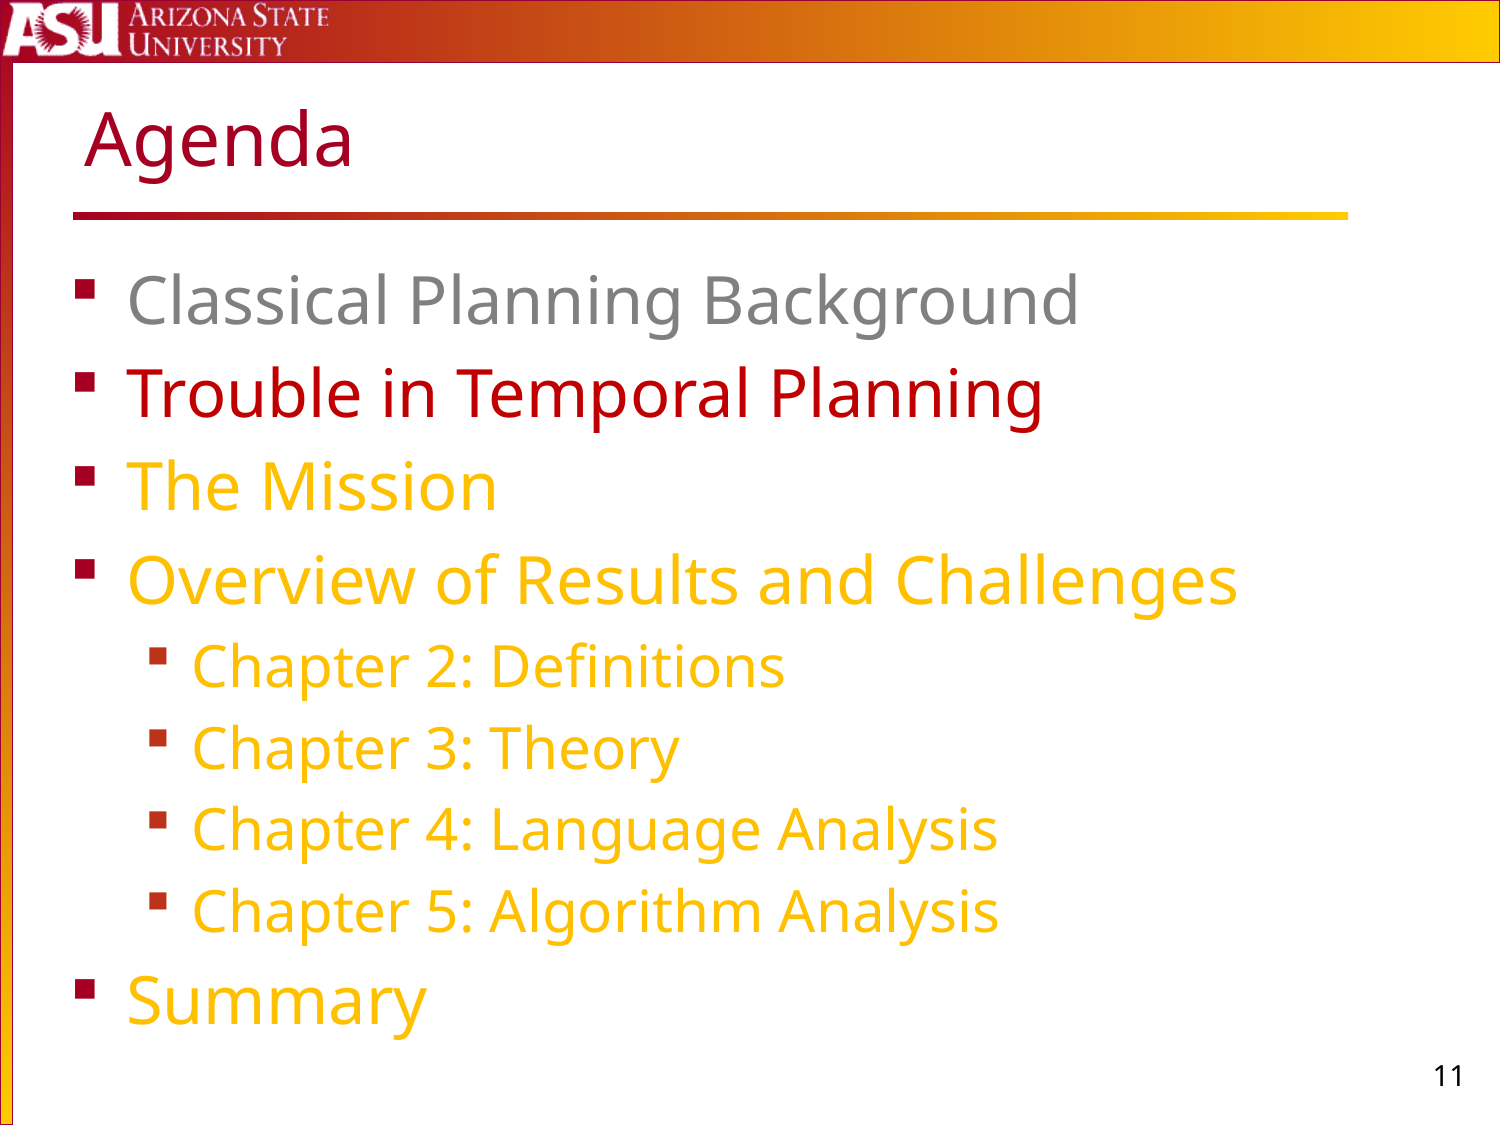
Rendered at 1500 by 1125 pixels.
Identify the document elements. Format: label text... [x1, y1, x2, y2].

list Classical Planning Background Trouble in Temporal Planning The Mission Overview of Results and Challenges Chapter 2: Definitions Chapter 3: Theory Chapter 4: Language Analysis Chapter 5: Algorithm Analysis Summary [54, 249, 1482, 1102]
picture [0, 0, 332, 60]
slide_number 11 [1399, 1050, 1500, 1125]
title Agenda [69, 76, 1349, 189]
